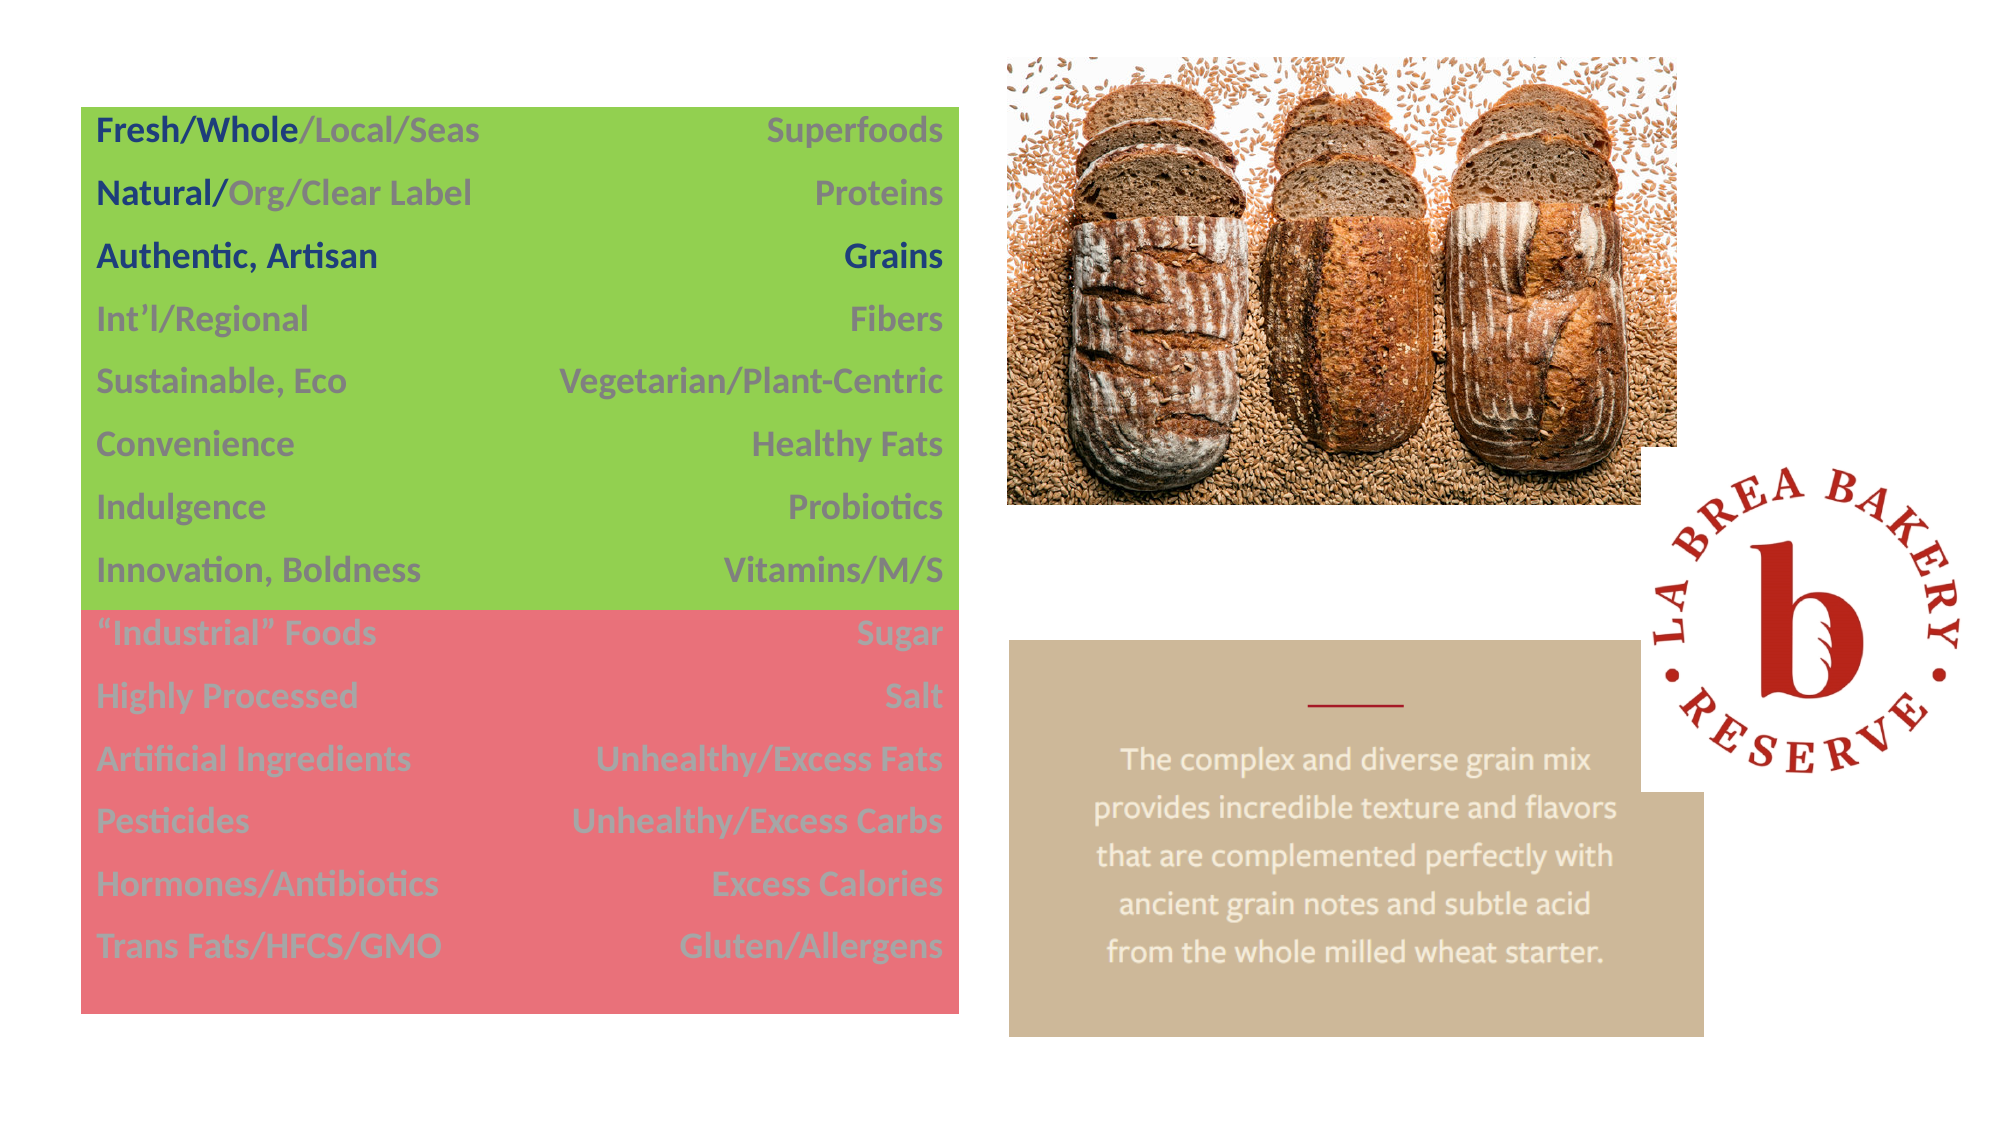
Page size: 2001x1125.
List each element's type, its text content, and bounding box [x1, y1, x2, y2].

table_cell Healthy Fats [520, 421, 959, 484]
table_cell Pesticides [81, 798, 520, 861]
table_cell Convenience [81, 421, 520, 484]
table_cell Sugar [520, 610, 959, 672]
table_cell Sustainable, Eco [81, 358, 520, 421]
picture [1006, 57, 1972, 1037]
table_cell Vitamins/M/S [520, 547, 959, 610]
table_cell Unhealthy/Excess Fats [520, 735, 959, 798]
table_cell Authentic, Artisan [81, 233, 520, 295]
table_cell Hormones/Antibiotics [81, 861, 520, 922]
table_cell Indulgence [81, 484, 520, 547]
table_cell Artificial Ingredients [81, 735, 520, 798]
table_cell Innovation, Boldness [81, 547, 520, 610]
table_cell Trans Fats/HFCS/GMO [81, 922, 520, 1014]
table_cell Probiotics [520, 484, 959, 547]
table_cell Excess Calories [520, 861, 959, 922]
table_cell Proteins [520, 170, 959, 233]
table_header Superfoods [520, 107, 959, 170]
table_cell Int’l/Regional [81, 295, 520, 358]
table_cell Vegetarian/Plant-Centric [520, 358, 959, 421]
table_cell “Industrial” Foods [81, 610, 520, 672]
table_cell Salt [520, 672, 959, 735]
table_cell Natural/Org/Clear Label [81, 170, 520, 233]
table_cell Highly Processed [81, 672, 520, 735]
table_cell Unhealthy/Excess Carbs [520, 798, 959, 861]
table_cell Gluten/Allergens [520, 922, 959, 1014]
table_cell Fibers [520, 295, 959, 358]
table_cell Grains [520, 233, 959, 295]
table_header Fresh/Whole/Local/Seas [81, 107, 520, 170]
